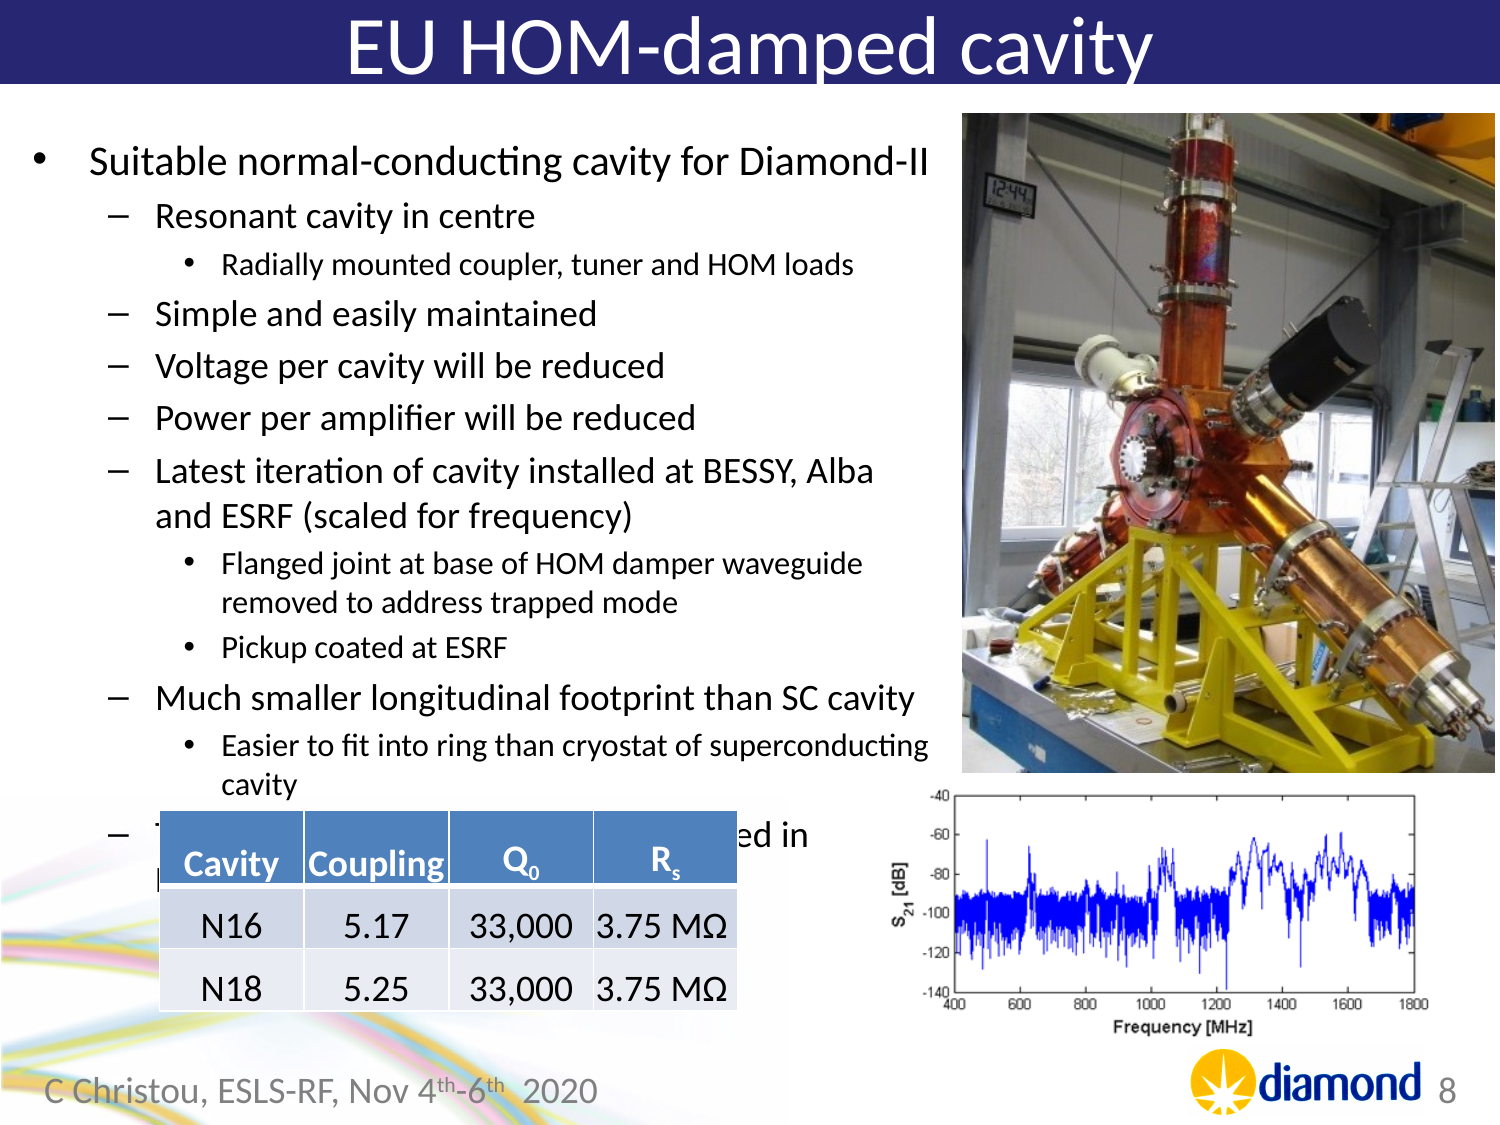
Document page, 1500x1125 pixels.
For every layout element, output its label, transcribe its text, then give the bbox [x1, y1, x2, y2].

table_cell N18 [160, 949, 303, 1010]
table_cell 5.17 [305, 889, 448, 948]
picture [876, 774, 1471, 1117]
table_cell 33,000 [450, 889, 593, 948]
text_box Suitable normal-conducting cavity for Diamond-II Resonant cavity in centre Radially mounted coupler, tuner and HOM loads Simple and easily maintained Voltage per cavity will be reduced Power per amplifier will be reduced Latest iteration of cavity installed at BESSY, Alba and ESRF (scaled for frequency) Flanged joint at base of HOM damper waveguide removed to address trapped mode Pickup coated at ESRF Much smaller longitudinal footprint than SC cavity Easier to fit into ring than cryostat of superconducting cavity Two cavities have recently been installed in Diamond [17, 125, 951, 929]
title EU HOM-damped cavity [29, 0, 1471, 102]
picture [1, 796, 788, 1125]
table_cell 3.75 MΩ [594, 889, 737, 948]
table_cell 3.75 MΩ [594, 949, 737, 1010]
footer C Christou, ESLS-RF, Nov 4th-6th 2020 [29, 1058, 1188, 1122]
table_header Cavity [160, 811, 303, 883]
table_header Q0 [450, 811, 593, 883]
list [962, 113, 1495, 773]
table_cell 5.25 [305, 949, 448, 1010]
table_header Rs [594, 811, 737, 883]
table_header Coupling [305, 811, 448, 883]
table_cell N16 [160, 889, 303, 948]
table_cell 33,000 [450, 949, 593, 1010]
slide_number 8 [1423, 1058, 1495, 1122]
